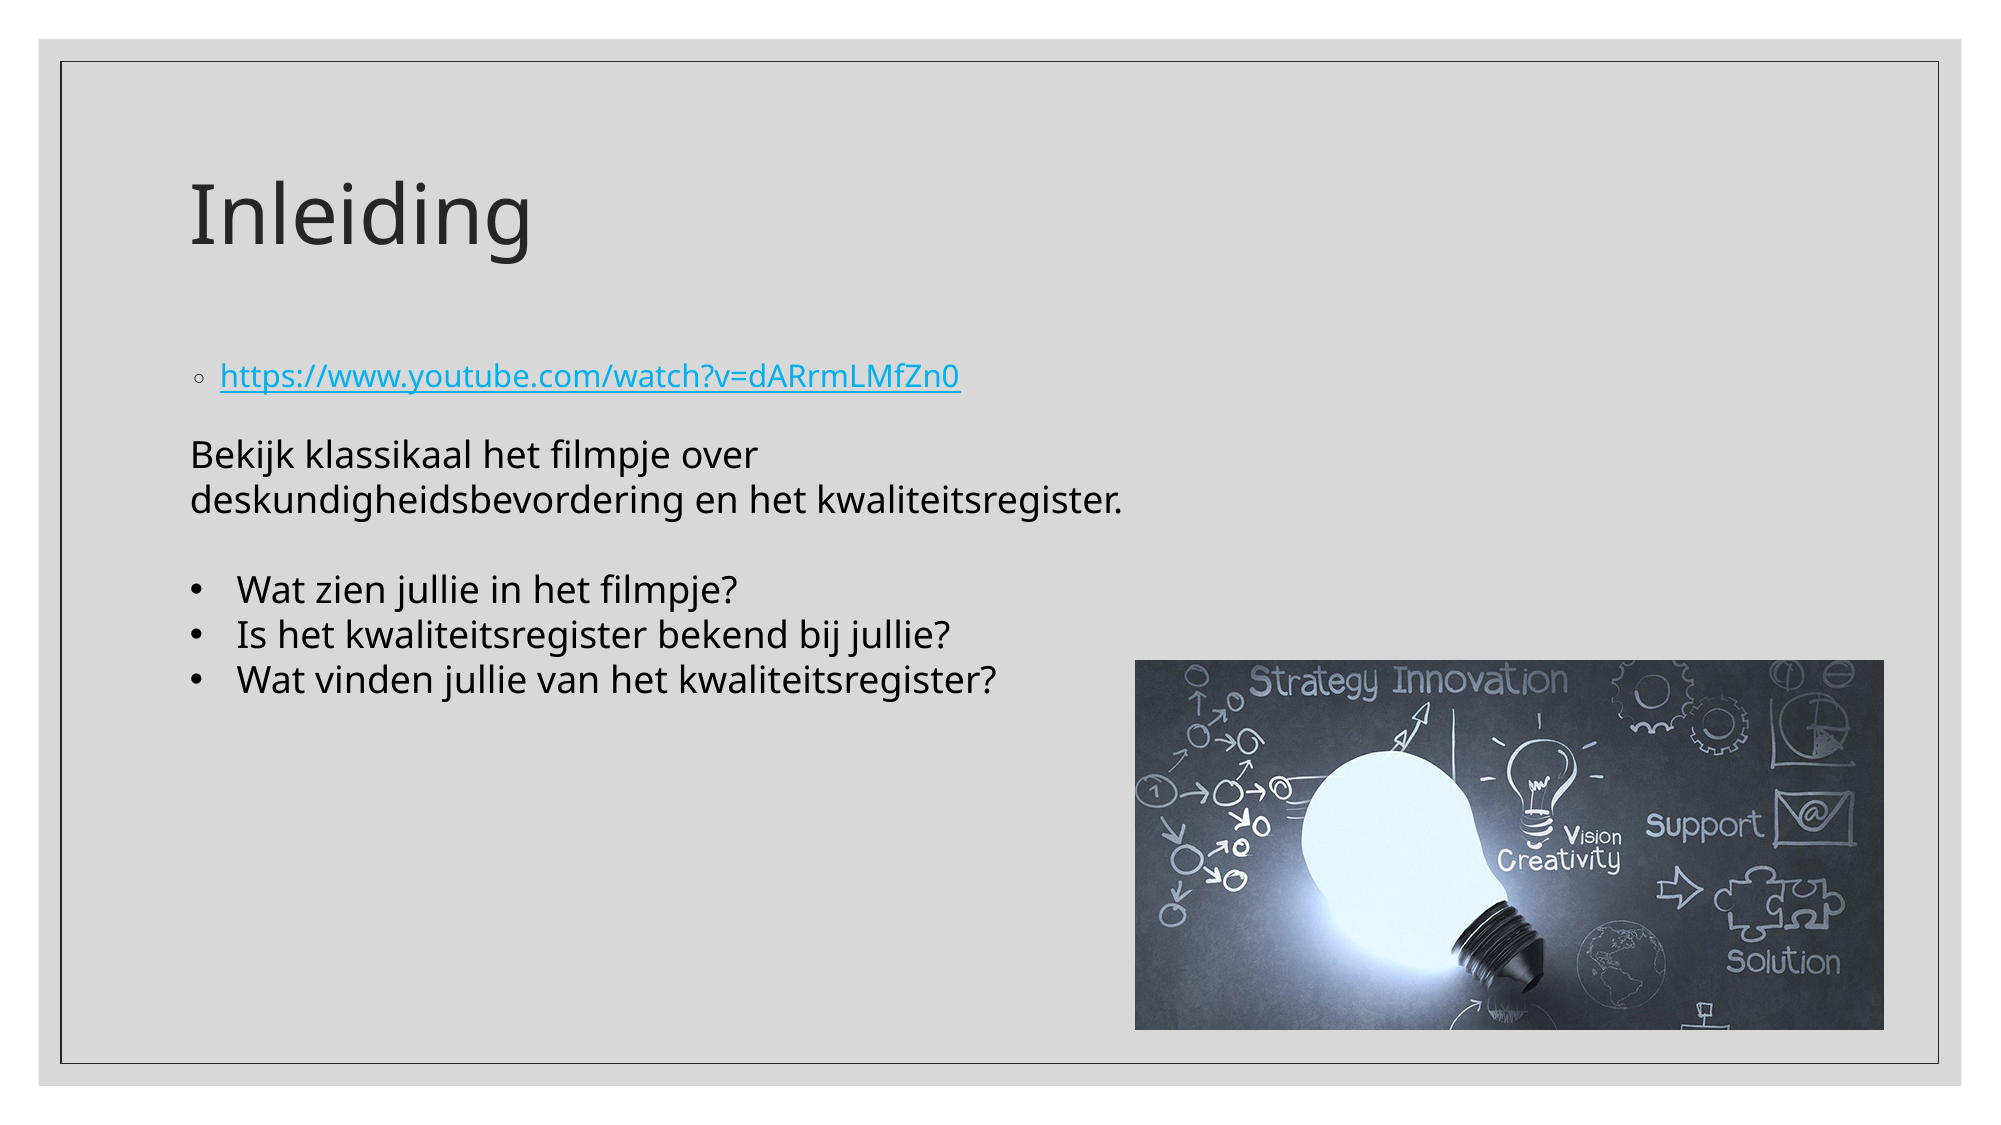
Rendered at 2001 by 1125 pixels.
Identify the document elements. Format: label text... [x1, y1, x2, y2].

title Inleiding [174, 105, 1825, 331]
text_box Bekijk klassikaal het filmpje over deskundigheidsbevordering en het kwaliteitsregister. Wat zien jullie in het filmpje? Is het kwaliteitsregister bekend bij jullie? Wat vinden jullie van het kwaliteitsregister? [174, 423, 1214, 709]
picture [1135, 660, 1884, 1030]
list https://www.youtube.com/watch?v=dARrmLMfZn0 [174, 345, 1825, 442]
